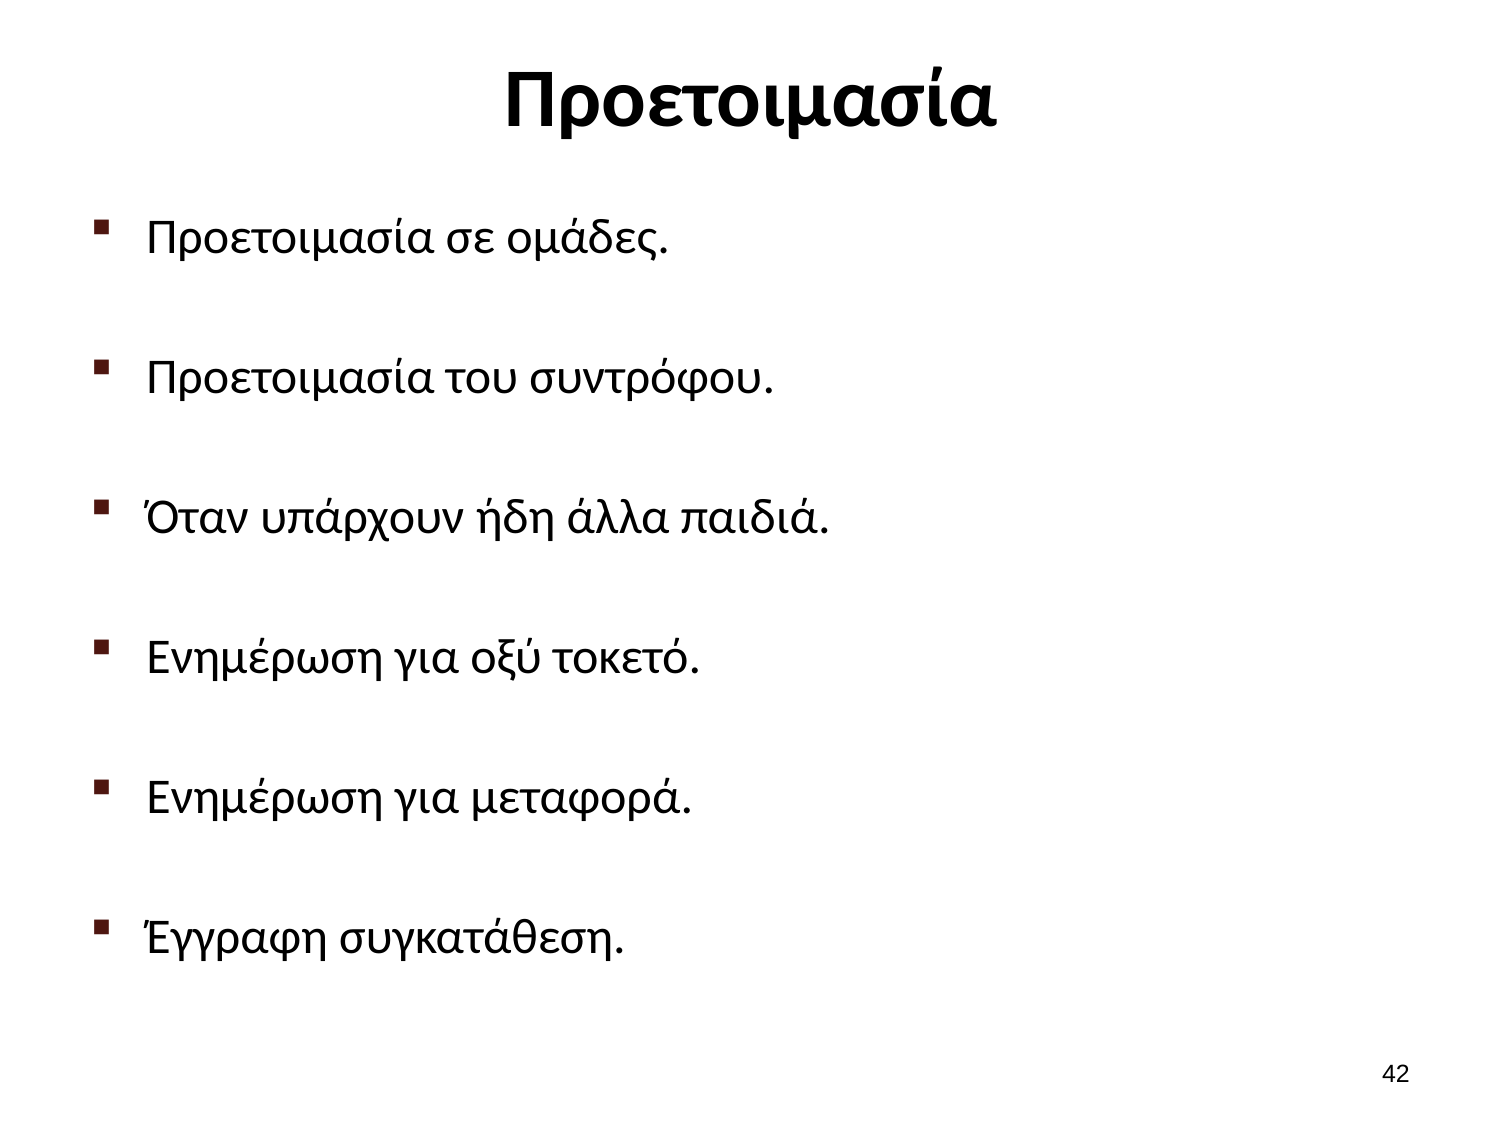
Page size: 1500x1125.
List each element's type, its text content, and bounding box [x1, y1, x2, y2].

slide_number 41 [1074, 1042, 1425, 1103]
title Προετοιμασία [76, 19, 1427, 169]
list Προετοιμασία σε ομάδες. Προετοιμασία του συντρόφου. Όταν υπάρχουν ήδη άλλα παιδιά. Ενημέρωση για οξύ τοκετό. Ενημέρωση για μεταφορά. Έγγραφη συγκατάθεση. [75, 196, 1425, 1024]
